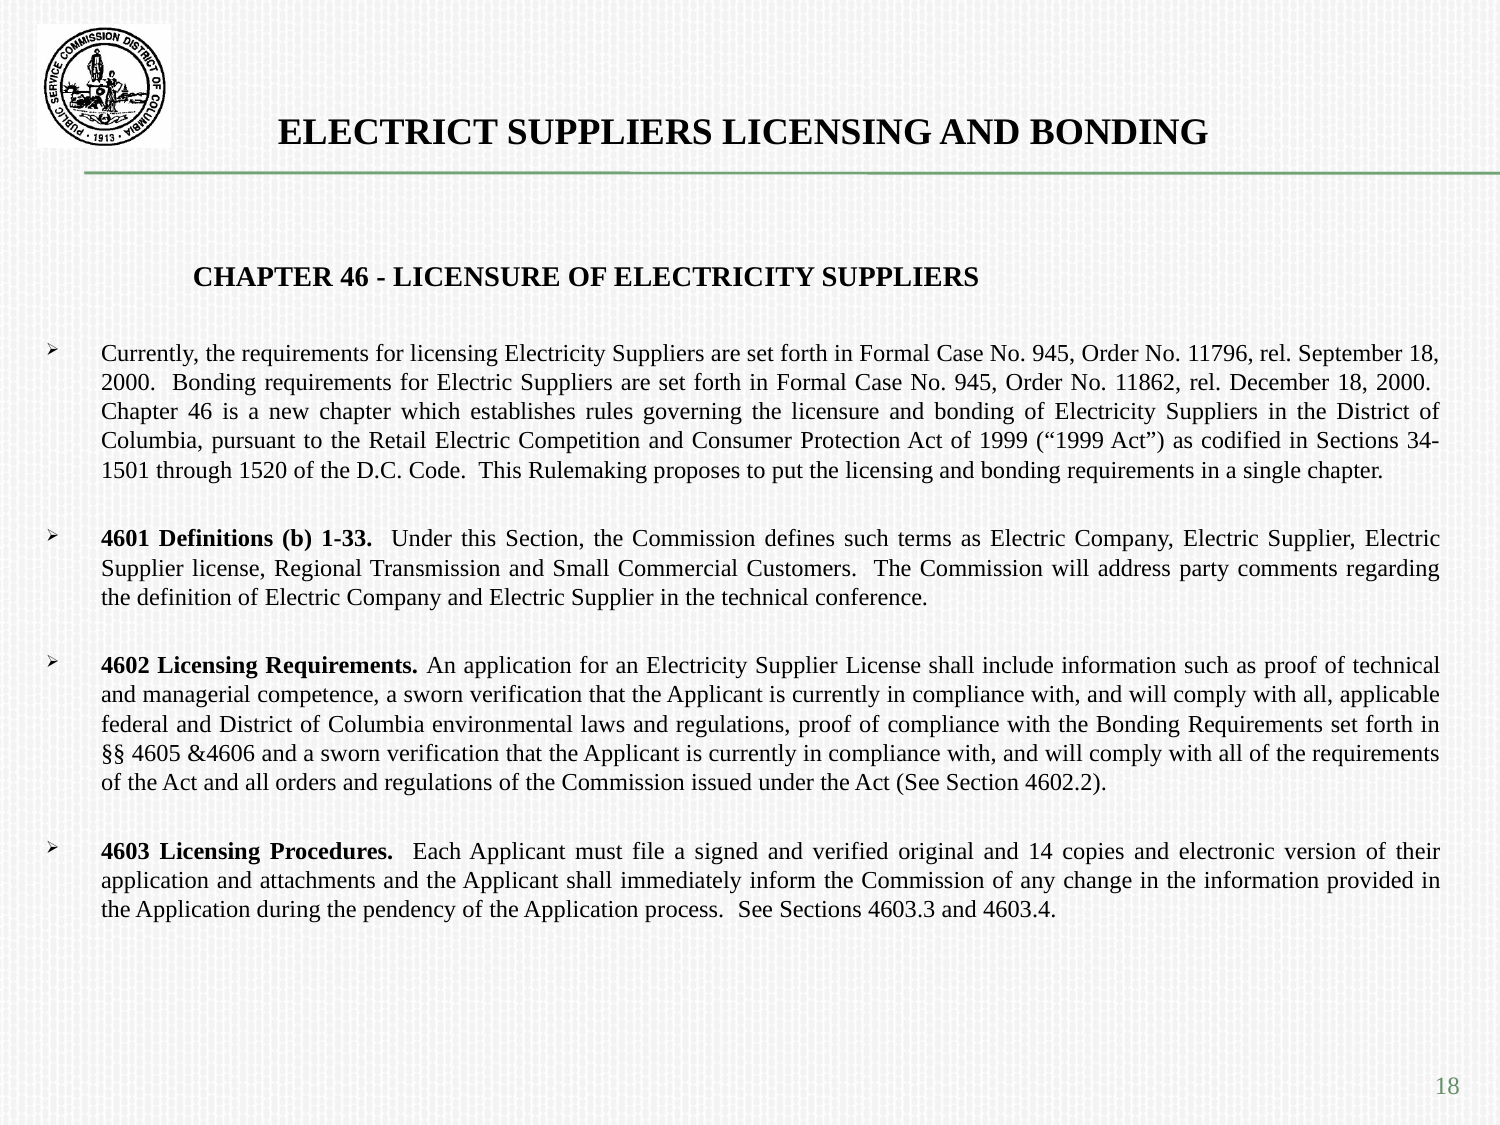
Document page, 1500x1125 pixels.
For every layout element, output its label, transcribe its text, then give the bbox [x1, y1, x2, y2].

slide_number 18 [1350, 1061, 1475, 1103]
picture [37, 24, 171, 148]
text_box ELECTRICT SUPPLIERS LICENSING AND BONDING [187, 99, 1300, 160]
list CHAPTER 46 - LICENSURE OF ELECTRICITY SUPPLIERS Currently, the requirements for licensing Electricity Suppliers are set forth in Formal Case No. 945, Order No. 11796, rel. September 18, 2000. Bonding requirements for Electric Suppliers are set forth in Formal Case No. 945, Order No. 11862, rel. December 18, 2000. Chapter 46 is a new chapter which establishes rules governing the licensure and bonding of Electricity Suppliers in the District of Columbia, pursuant to the Retail Electric Competition and Consumer Protection Act of 1999 (“1999 Act”) as codified in Sections 34-1501 through 1520 of the D.C. Code. This Rulemaking proposes to put the licensing and bonding requirements in a single chapter. 4601 Definitions (b) 1-33. Under this Section, the Commission defines such terms as Electric Company, Electric Supplier, Electric Supplier license, Regional Transmission and Small Commercial Customers. The Commission will address party comments regarding the definition of Electric Company and Electric Supplier in the technical conference. 4602 Licensing Requirements. An application for an Electricity Supplier License shall include information such as proof of technical and managerial competence, a sworn verification that the Applicant is currently in compliance with, and will comply with all, applicable federal and District of Columbia environmental laws and regulations, proof of compliance with the Bonding Requirements set forth in §§ 4605 &4606 and a sworn verification that the Applicant is currently in compliance with, and will comply with all of the requirements of the Act and all orders and regulations of the Commission issued under the Act (See Section 4602.2). 4603 Licensing Procedures. Each Applicant must file a signed and verified original and 14 copies and electronic version of their application and attachments and the Applicant shall immediately inform the Commission of any change in the information provided in the Application during the pendency of the Application process. See Sections 4603.3 and 4603.4. [31, 249, 1457, 993]
